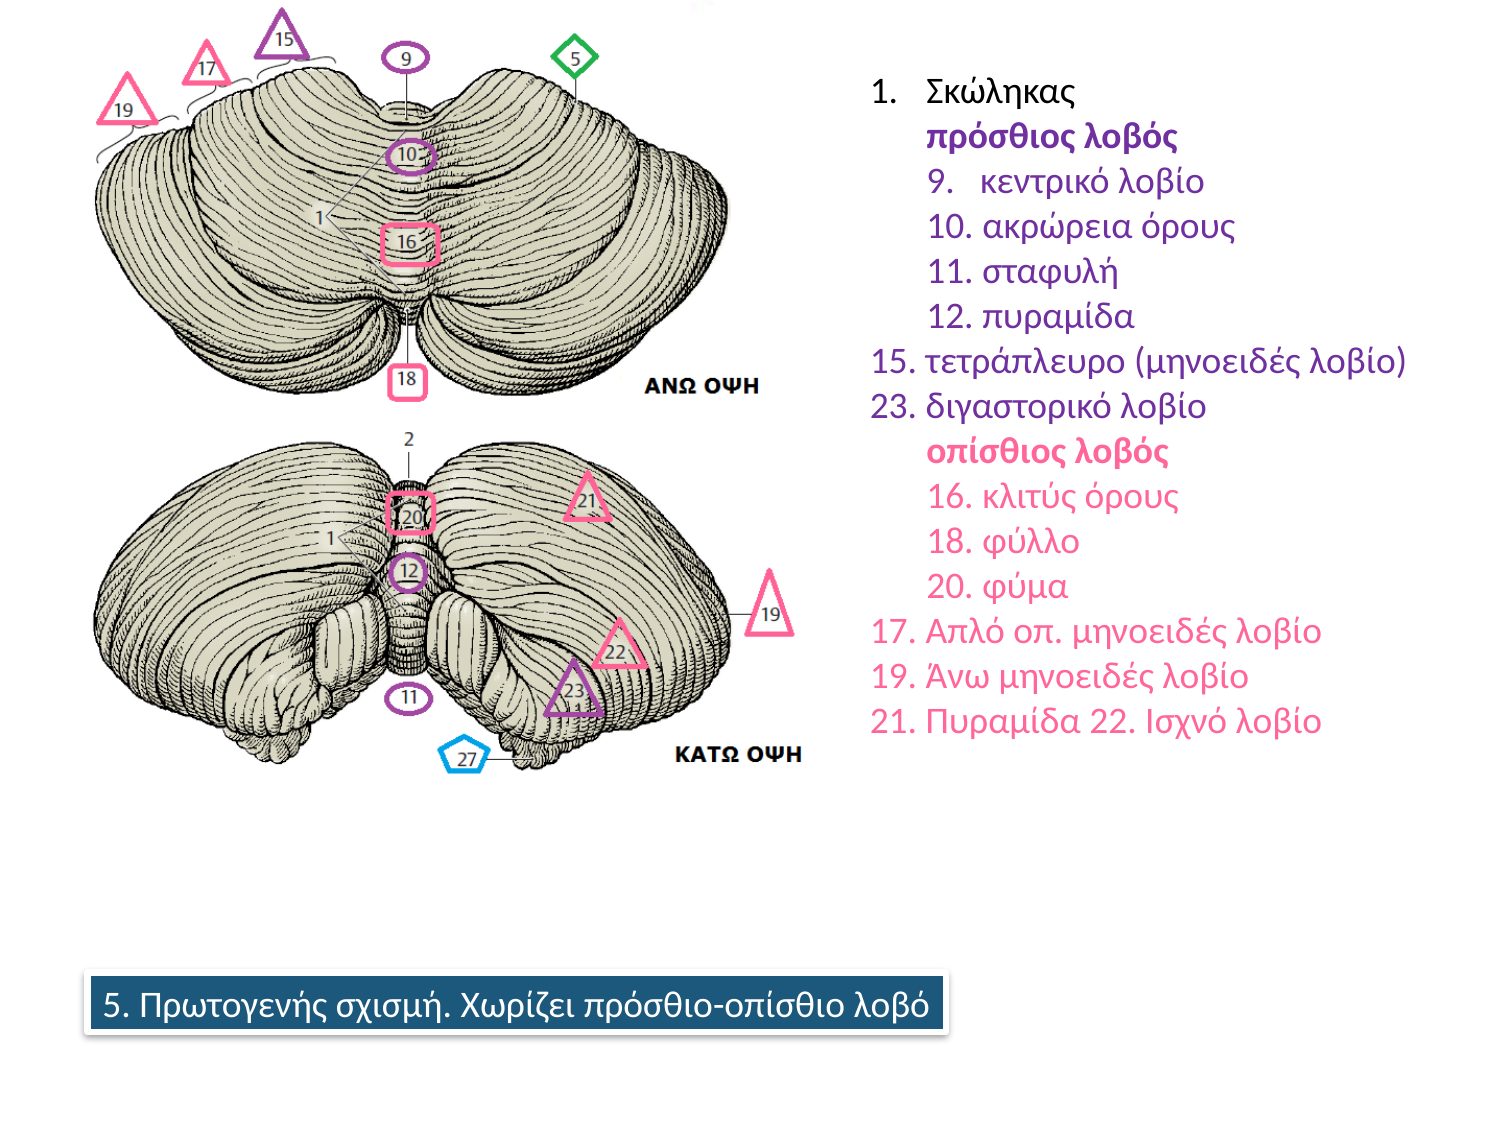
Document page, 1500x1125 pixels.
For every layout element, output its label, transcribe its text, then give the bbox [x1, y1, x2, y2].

picture [46, 0, 855, 785]
text_box Σκώληκας πρόσθιος λοβός 9. κεντρικό λοβίο 10. ακρώρεια όρους 11. σταφυλή 12. πυραμίδα 15. τετράπλευρο (μηνοειδές λοβίο) 23. διγαστορικό λοβίο οπίσθιος λοβός 16. κλιτύς όρους 18. φύλλο 20. φύμα 17. Απλό οπ. μηνοειδές λοβίο 19. Άνω μηνοειδές λοβίο 21. Πυραμίδα 22. Ισχνό λοβίο [859, 58, 1479, 749]
text_box 5. Πρωτογενής σχισμή. Χωρίζει πρόσθιο-οπίσθιο λοβό [84, 969, 949, 1035]
